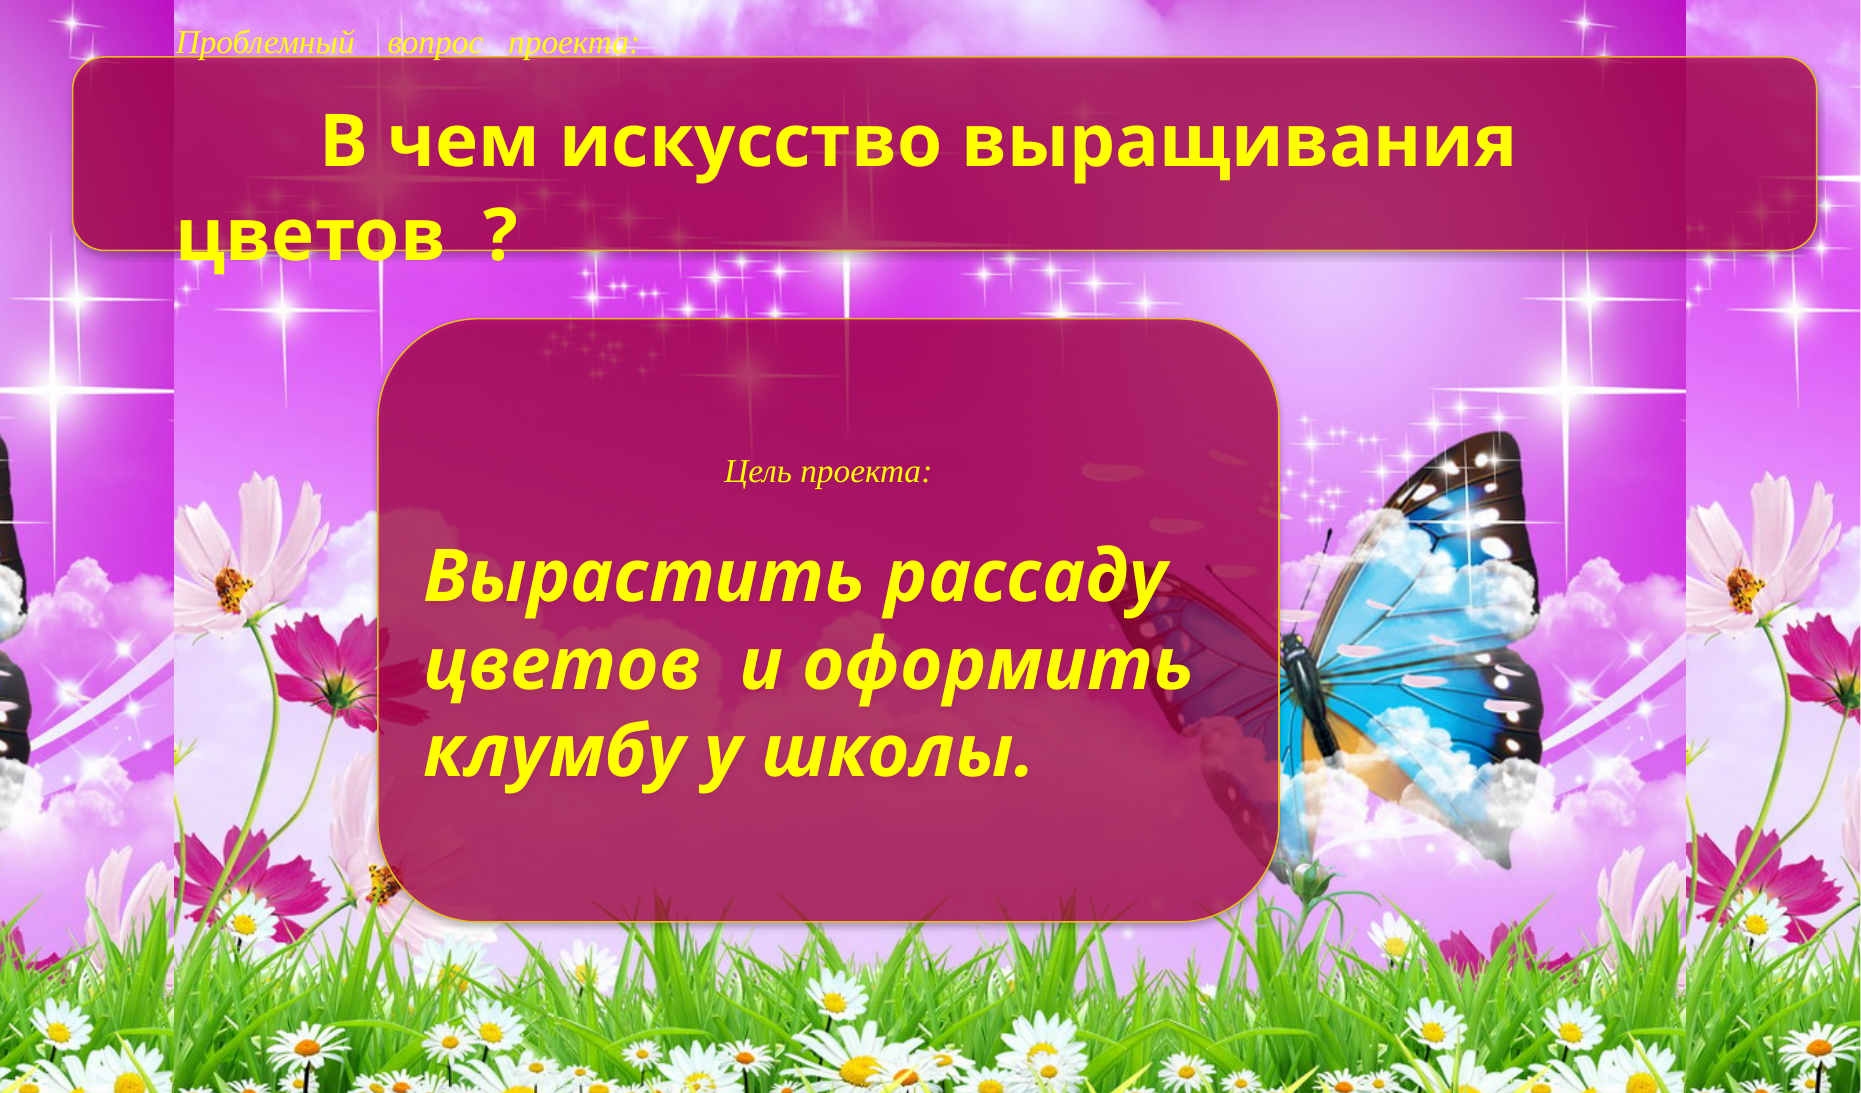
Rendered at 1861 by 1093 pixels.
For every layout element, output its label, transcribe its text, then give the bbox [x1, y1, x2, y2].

picture [0, 0, 1861, 1093]
title Проблемный вопрос проекта: В чем искусство выращивания цветов ? [159, 22, 1818, 274]
text_box Цель проекта: Вырастить рассаду цветов и оформить клумбу у школы. [377, 317, 1280, 923]
text_box [71, 56, 159, 252]
